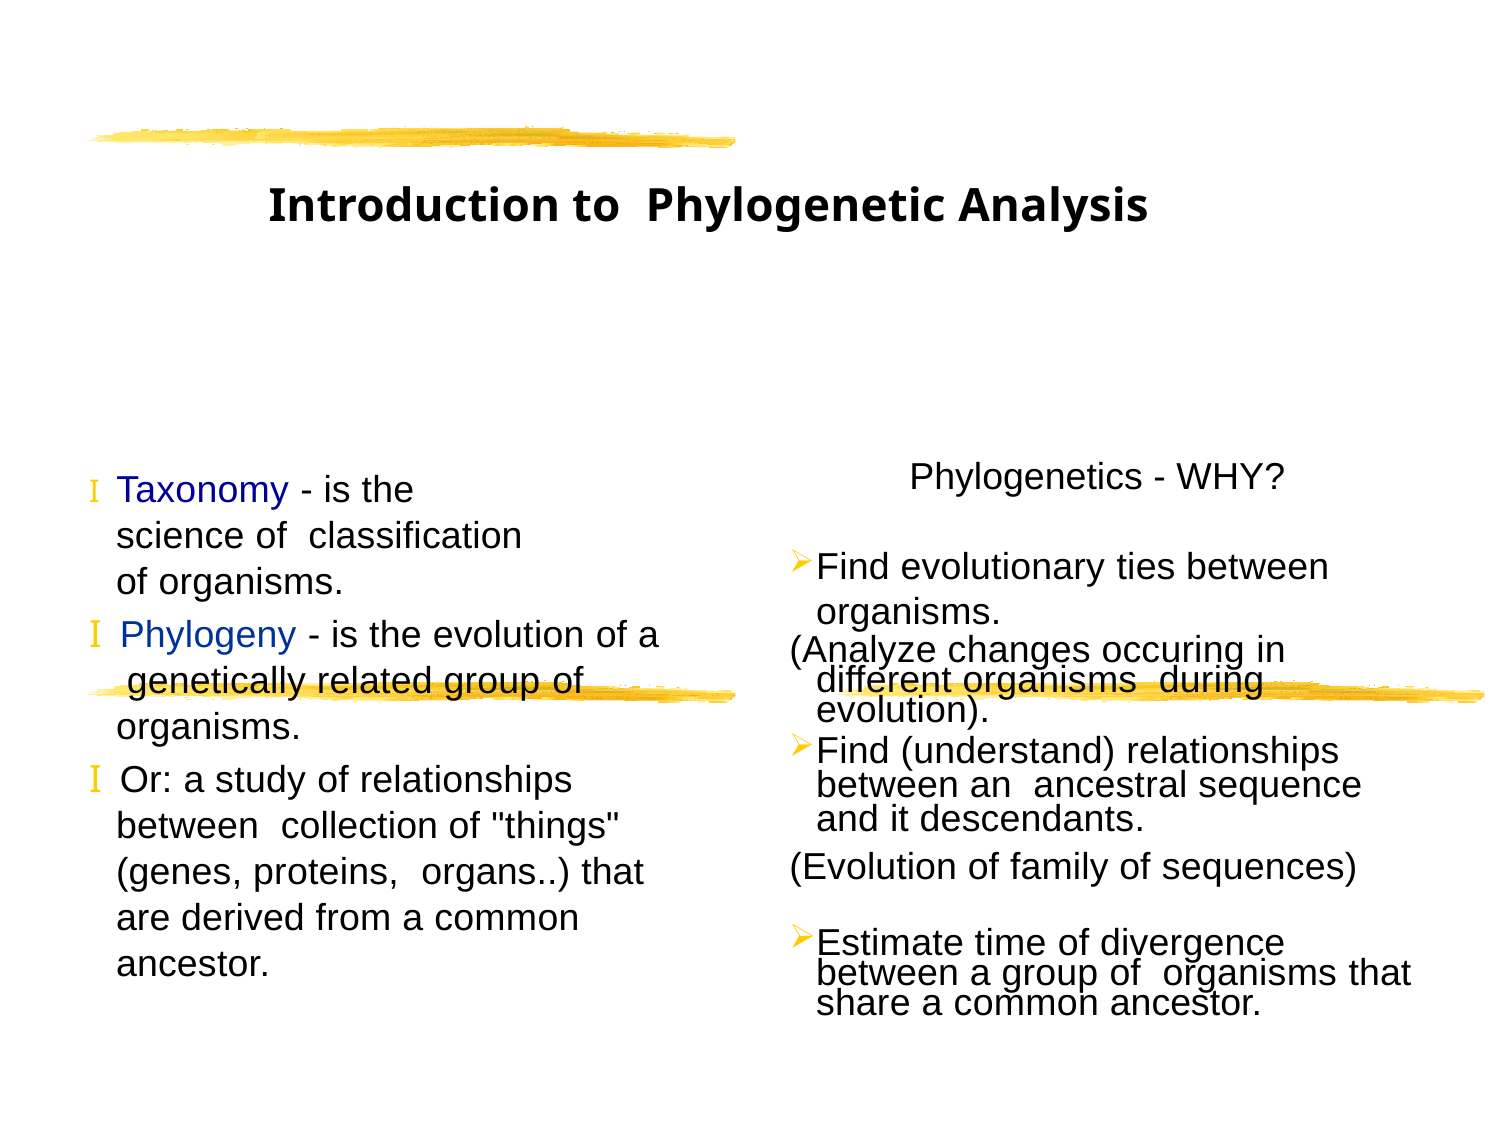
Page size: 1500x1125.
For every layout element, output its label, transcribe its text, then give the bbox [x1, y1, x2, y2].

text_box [836, 679, 1485, 703]
text_box I Taxonomy - is the science of classification of organisms. I Phylogeny - is the evolution of a genetically related group of organisms. I Or: a study of relationships between collection of "things" (genes, proteins, organs..) that are derived from a common ancestor. [87, 462, 707, 679]
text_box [87, 129, 736, 149]
title Introduction to Phylogenetic Analysis [125, 164, 1350, 355]
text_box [87, 679, 736, 703]
text_box Phylogenetics - WHY? Find evolutionary ties between organisms. (Analyze changes occuring in different organisms during evolution). Find (understand) relationships between an ancestral sequence and it descendants. (Evolution of family of sequences) Estimate time of divergence between a group of organisms that share a common ancestor. [787, 450, 1434, 1023]
text_box I Taxonomy - is the science of classification of organisms. I Phylogeny - is the evolution of a genetically related group of organisms. I Or: a study of relationships between collection of "things" (genes, proteins, organs..) that are derived from a common ancestor. [87, 709, 707, 984]
